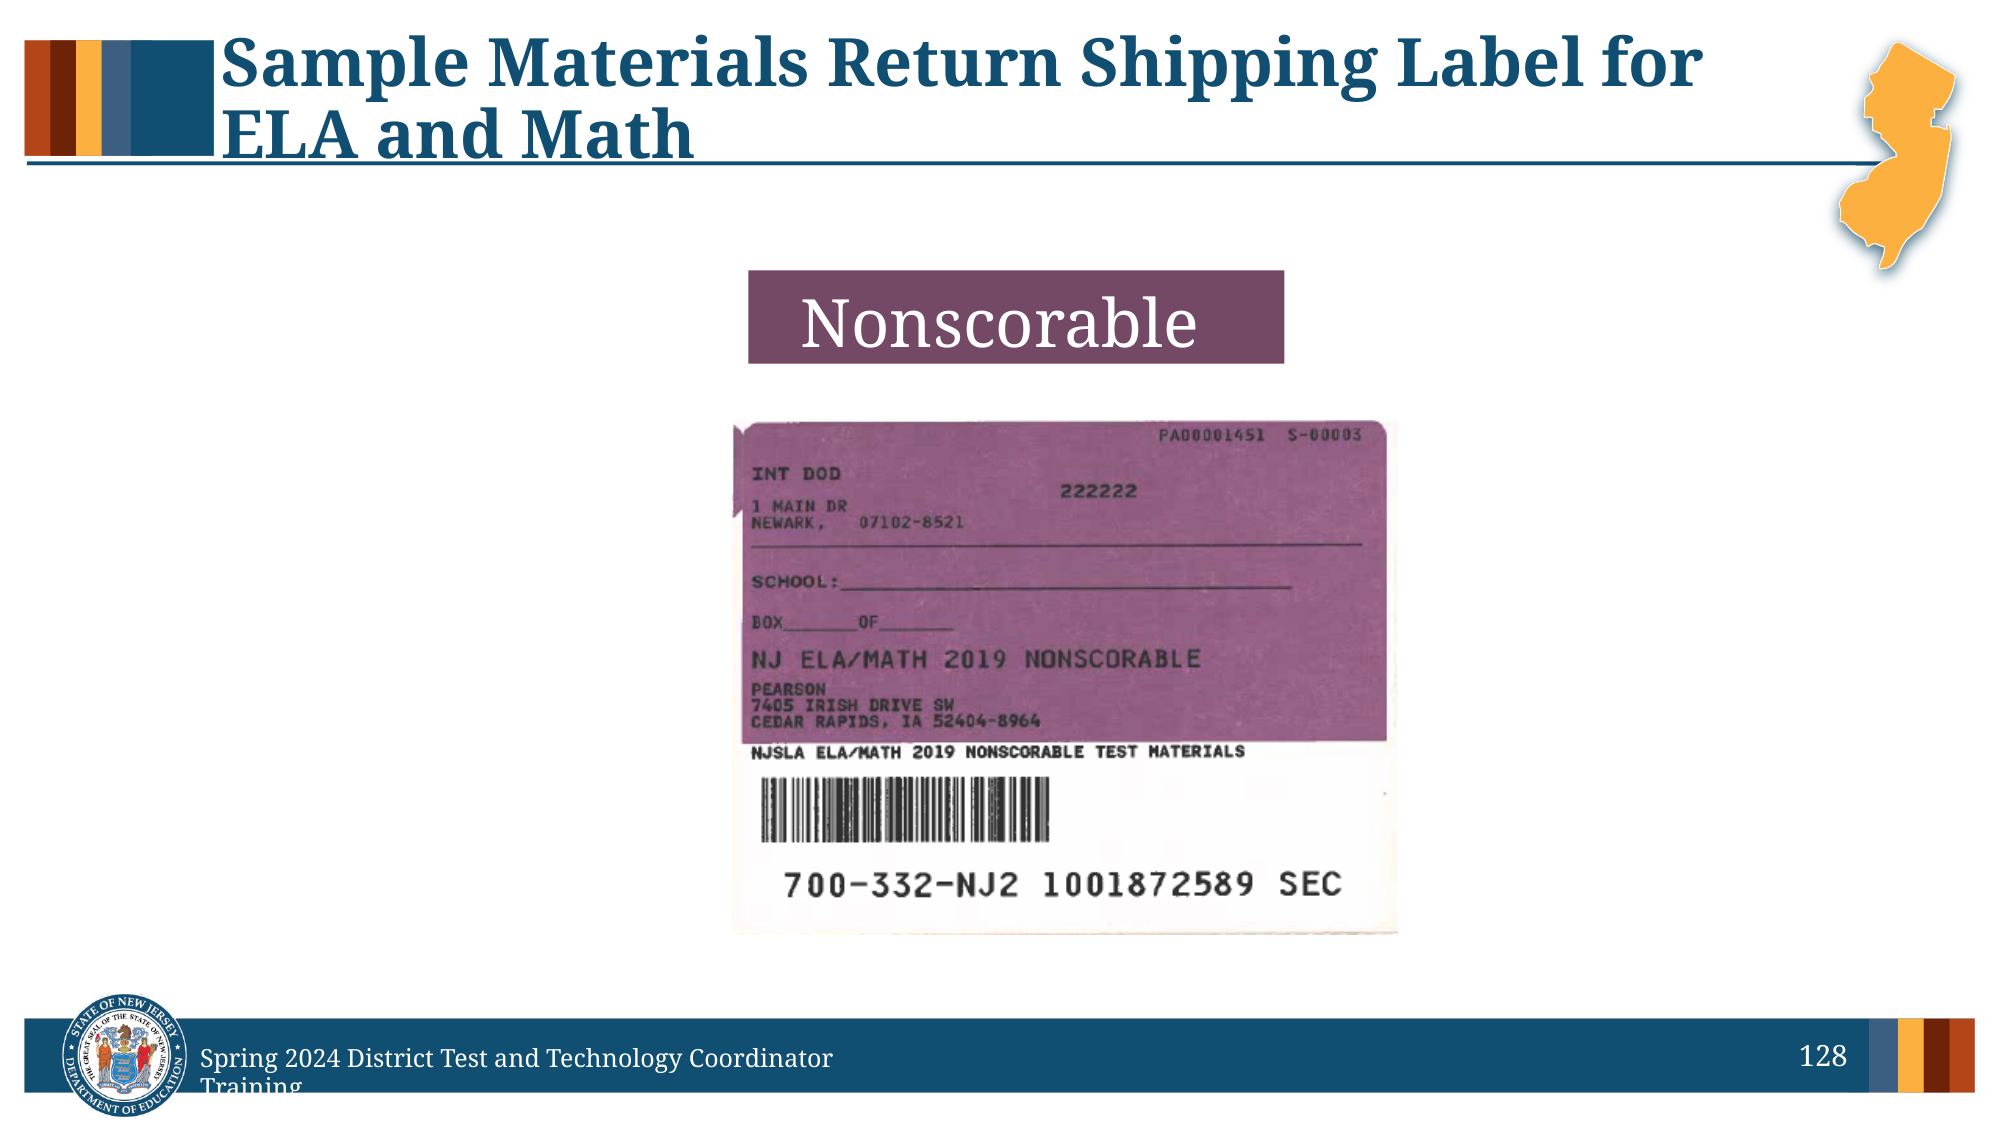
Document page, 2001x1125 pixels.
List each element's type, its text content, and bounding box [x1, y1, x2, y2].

picture [24, 992, 1975, 1119]
list Nonscorable [764, 267, 1236, 345]
picture [24, 26, 1976, 295]
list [732, 419, 1398, 935]
title Sample Materials Return Shipping Label for ELA and Math [206, 39, 1863, 162]
text_box 128 [1412, 1029, 1863, 1090]
